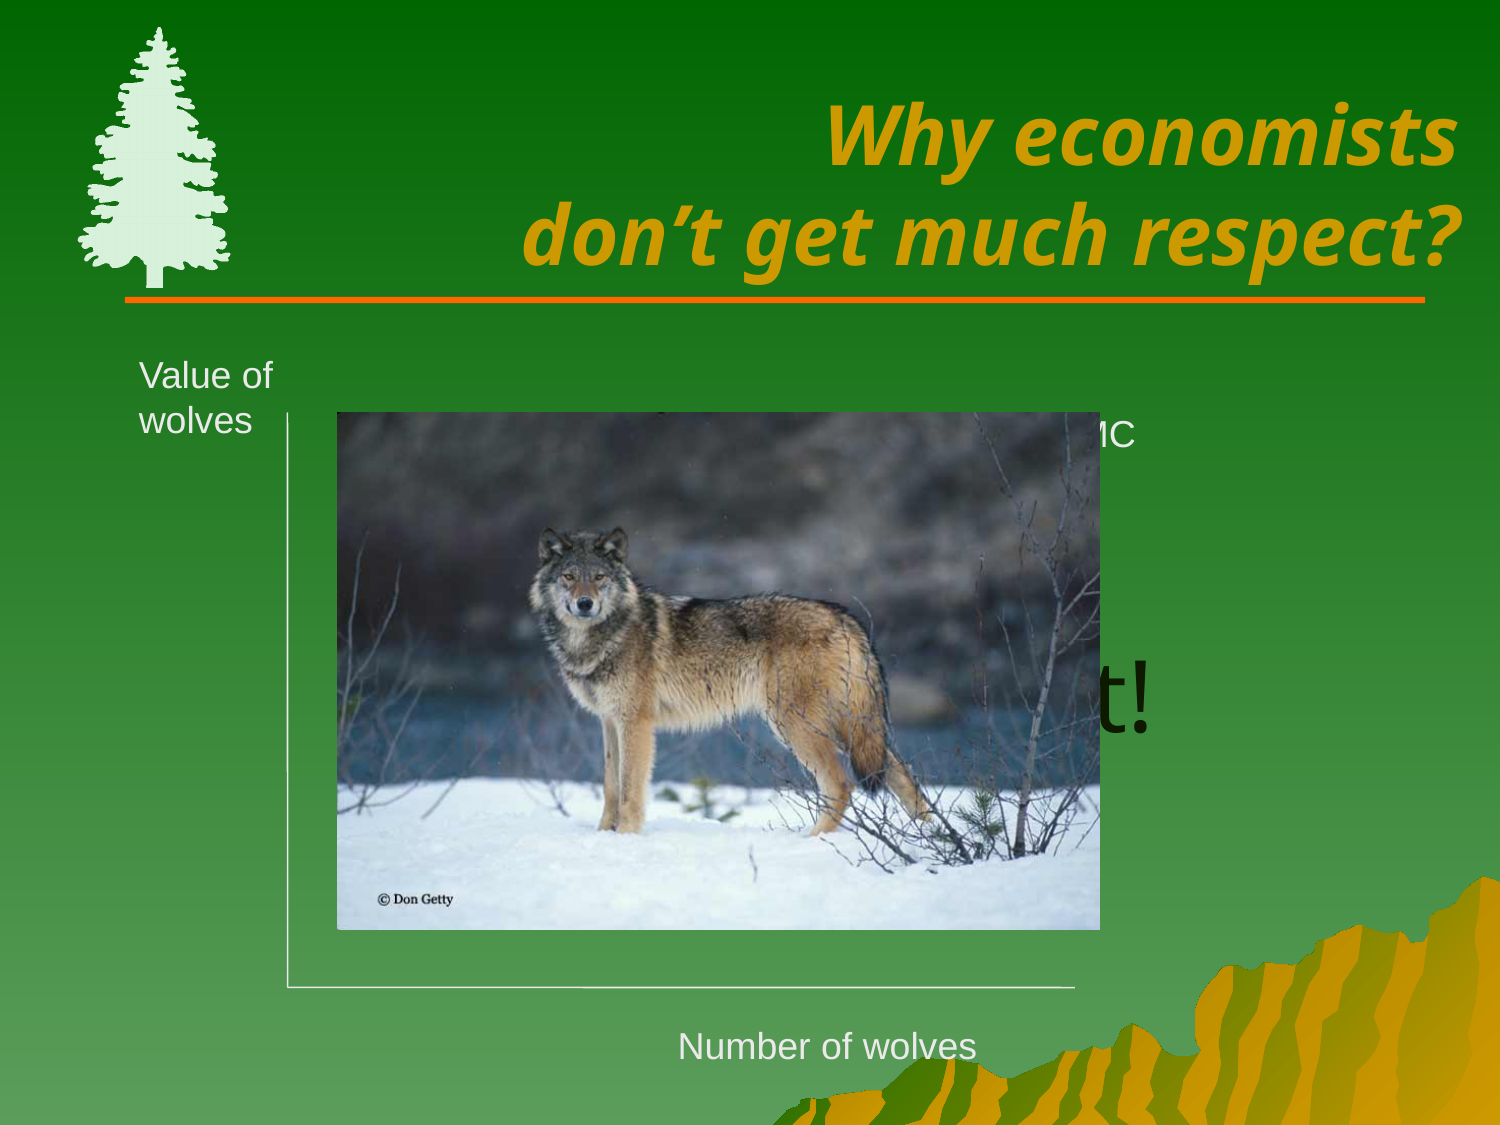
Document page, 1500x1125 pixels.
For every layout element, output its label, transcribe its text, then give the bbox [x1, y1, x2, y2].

text_box MC [1062, 402, 1151, 462]
text_box Number of wolves [662, 1014, 993, 1075]
picture [74, 24, 232, 288]
text_box Why economists don’t get much respect? [505, 74, 1497, 290]
text_box Value of wolves [124, 343, 289, 449]
picture [337, 412, 1101, 931]
text_box If MB > MC, do it! [1104, 624, 1350, 913]
